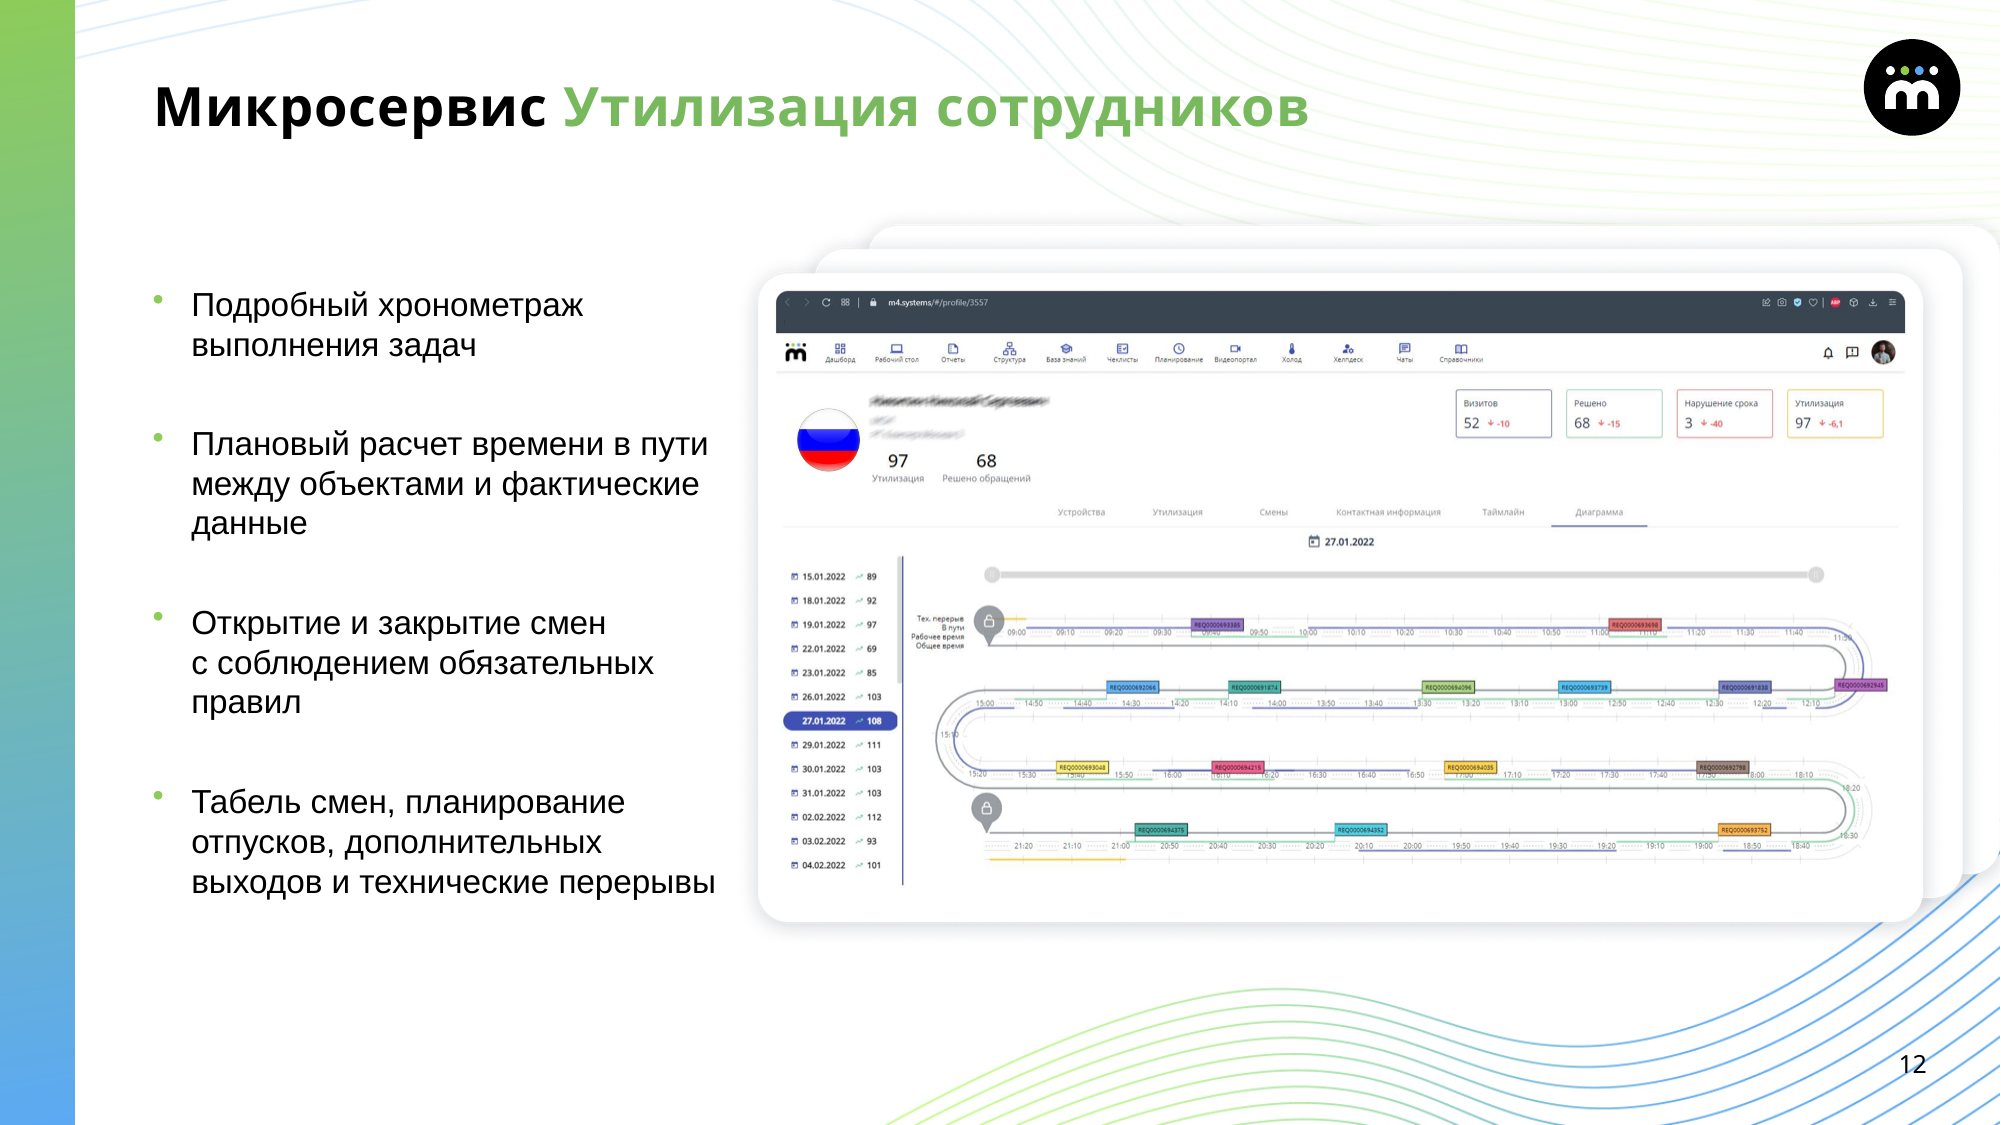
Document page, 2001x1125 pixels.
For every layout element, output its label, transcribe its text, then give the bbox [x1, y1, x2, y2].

text_box Табель смен, планирование отпусков, дополнительных выходов и технические перерывы [137, 772, 733, 908]
text_box Плановый расчет времени в пути между объектами и фактические данные [137, 414, 733, 550]
picture [75, 0, 2000, 1125]
slide_number 12 [1868, 1047, 1958, 1084]
text_box Подробный хронометраж выполнения задач [137, 275, 733, 371]
title Микросервис Утилизация сотрудников [138, 74, 1808, 144]
text_box Открытие и закрытие смен с соблюдением обязательных правил [137, 593, 733, 729]
